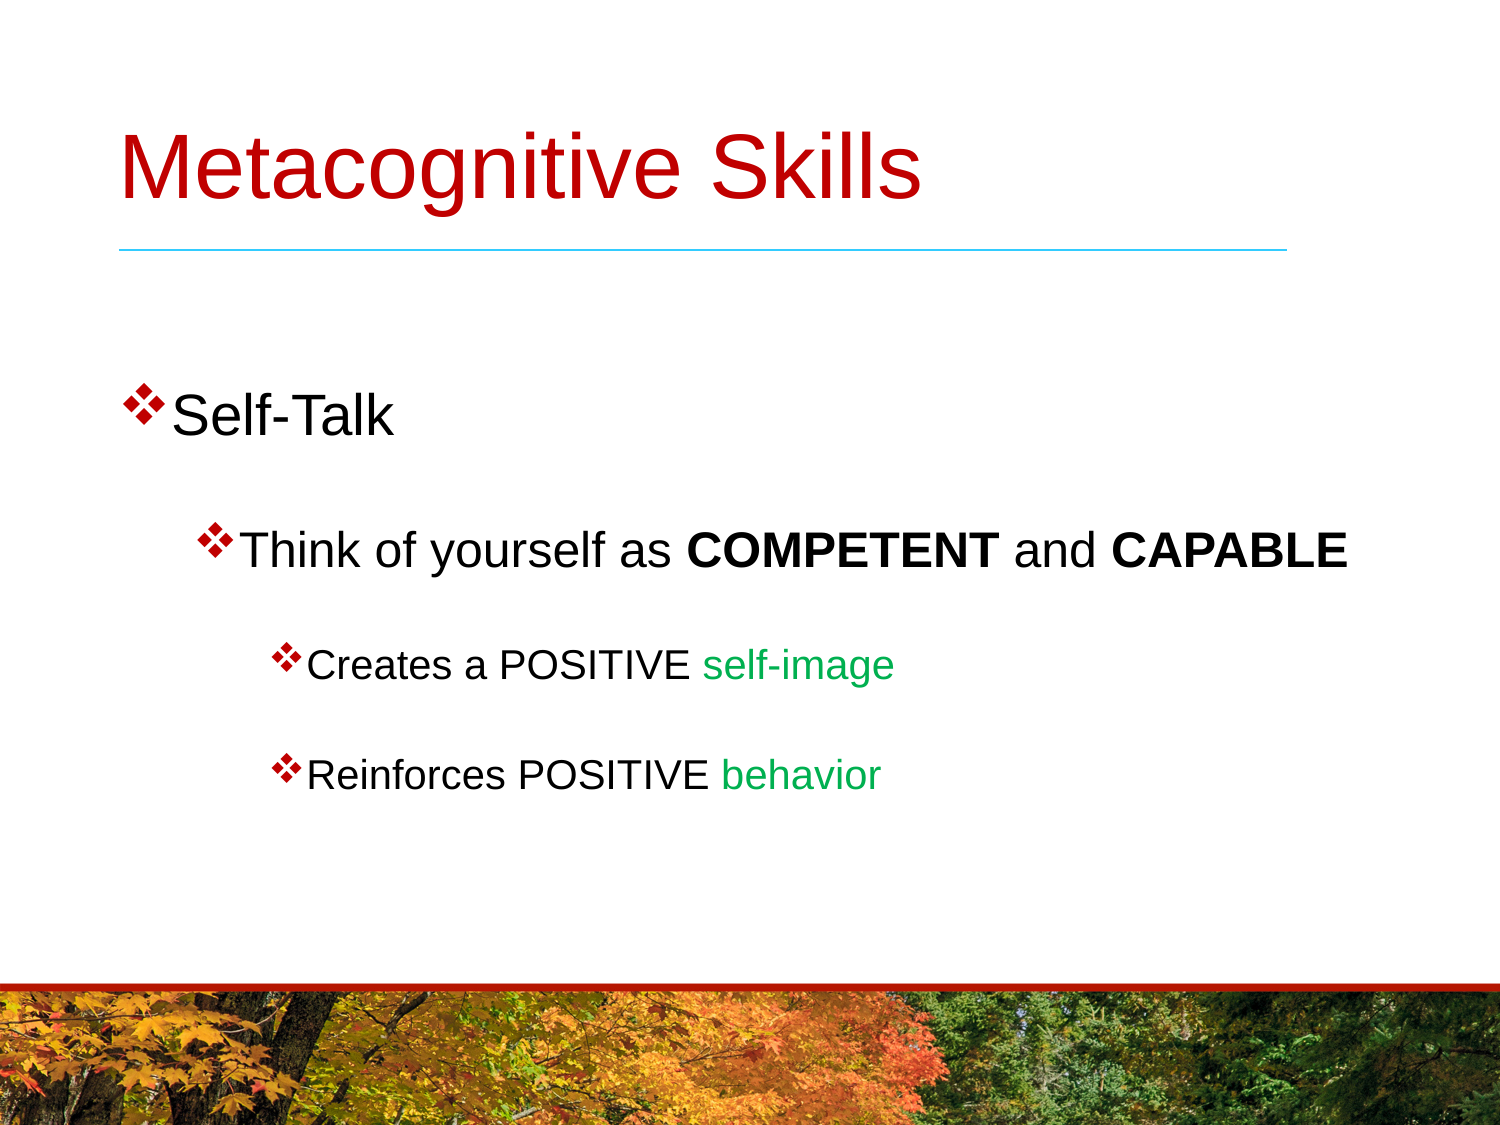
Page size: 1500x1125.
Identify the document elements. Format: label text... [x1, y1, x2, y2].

list Self-Talk Think of yourself as COMPETENT and CAPABLE Creates a POSITIVE self-image Reinforces POSITIVE behavior [103, 299, 1397, 1014]
title Metacognitive Skills [103, 59, 1397, 278]
picture [0, 0, 1500, 1125]
